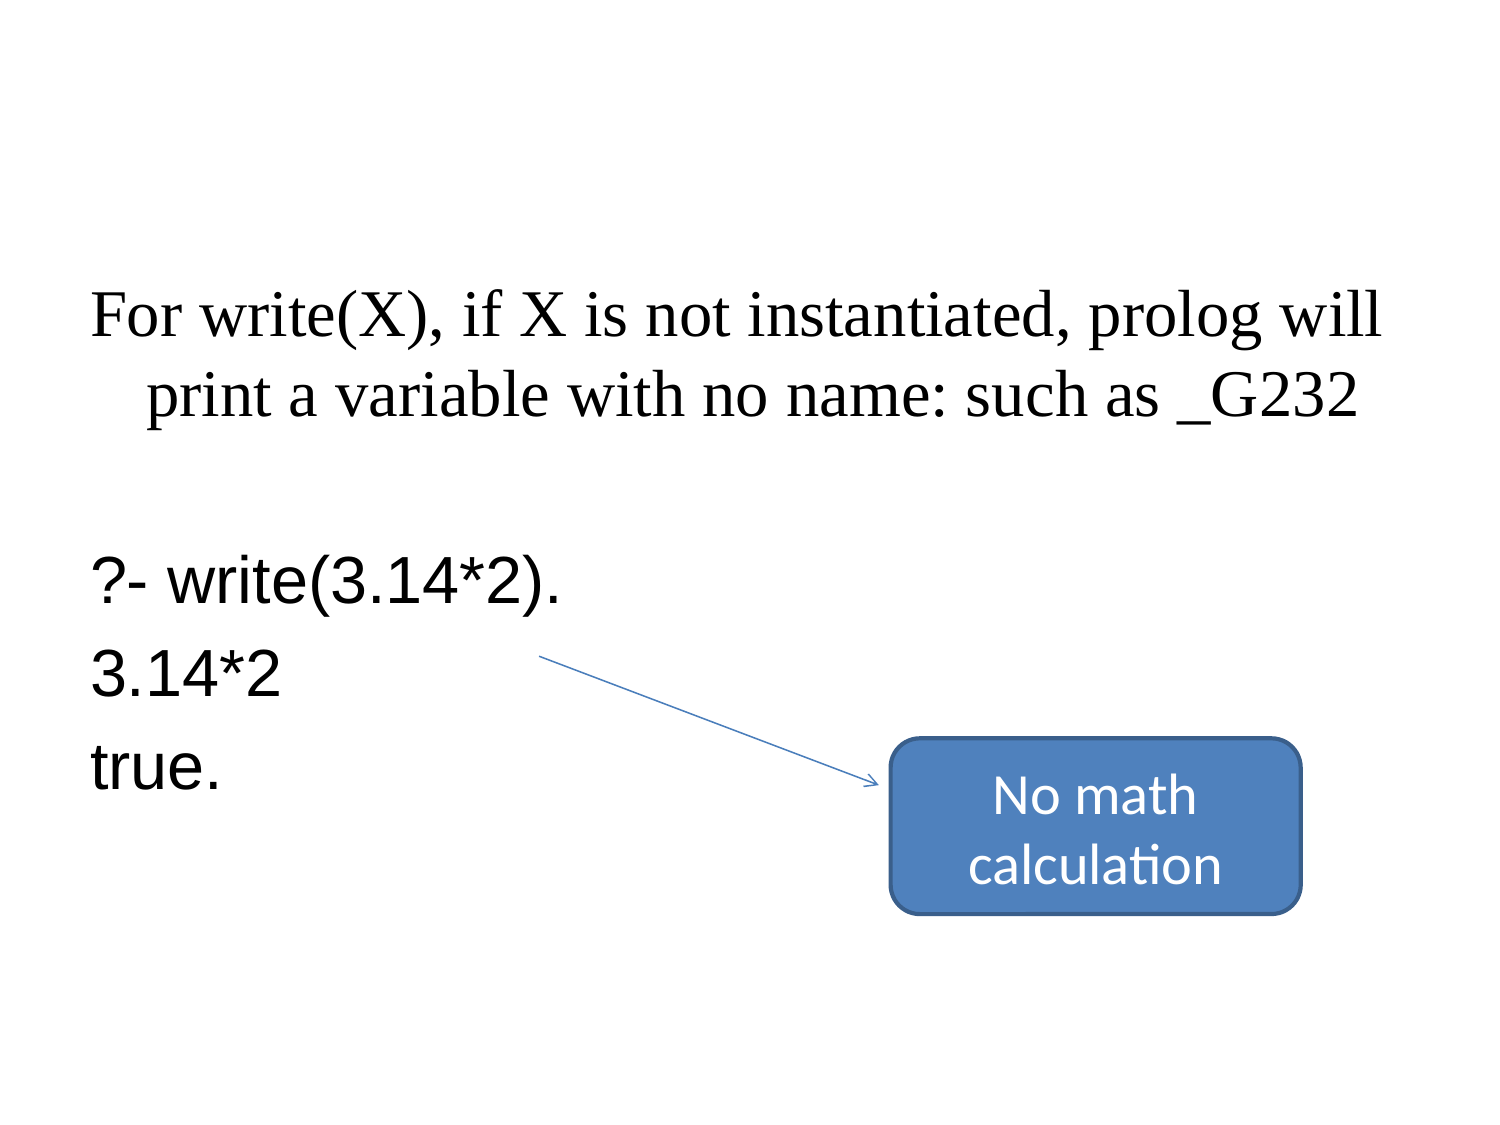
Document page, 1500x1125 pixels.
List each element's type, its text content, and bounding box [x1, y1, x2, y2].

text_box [538, 656, 880, 786]
text_box No math calculation [888, 736, 1303, 917]
list For write(X), if X is not instantiated, prolog will print a variable with no name: such as _G232 ?- write(3.14*2). 3.14*2 true. [75, 262, 1425, 1005]
